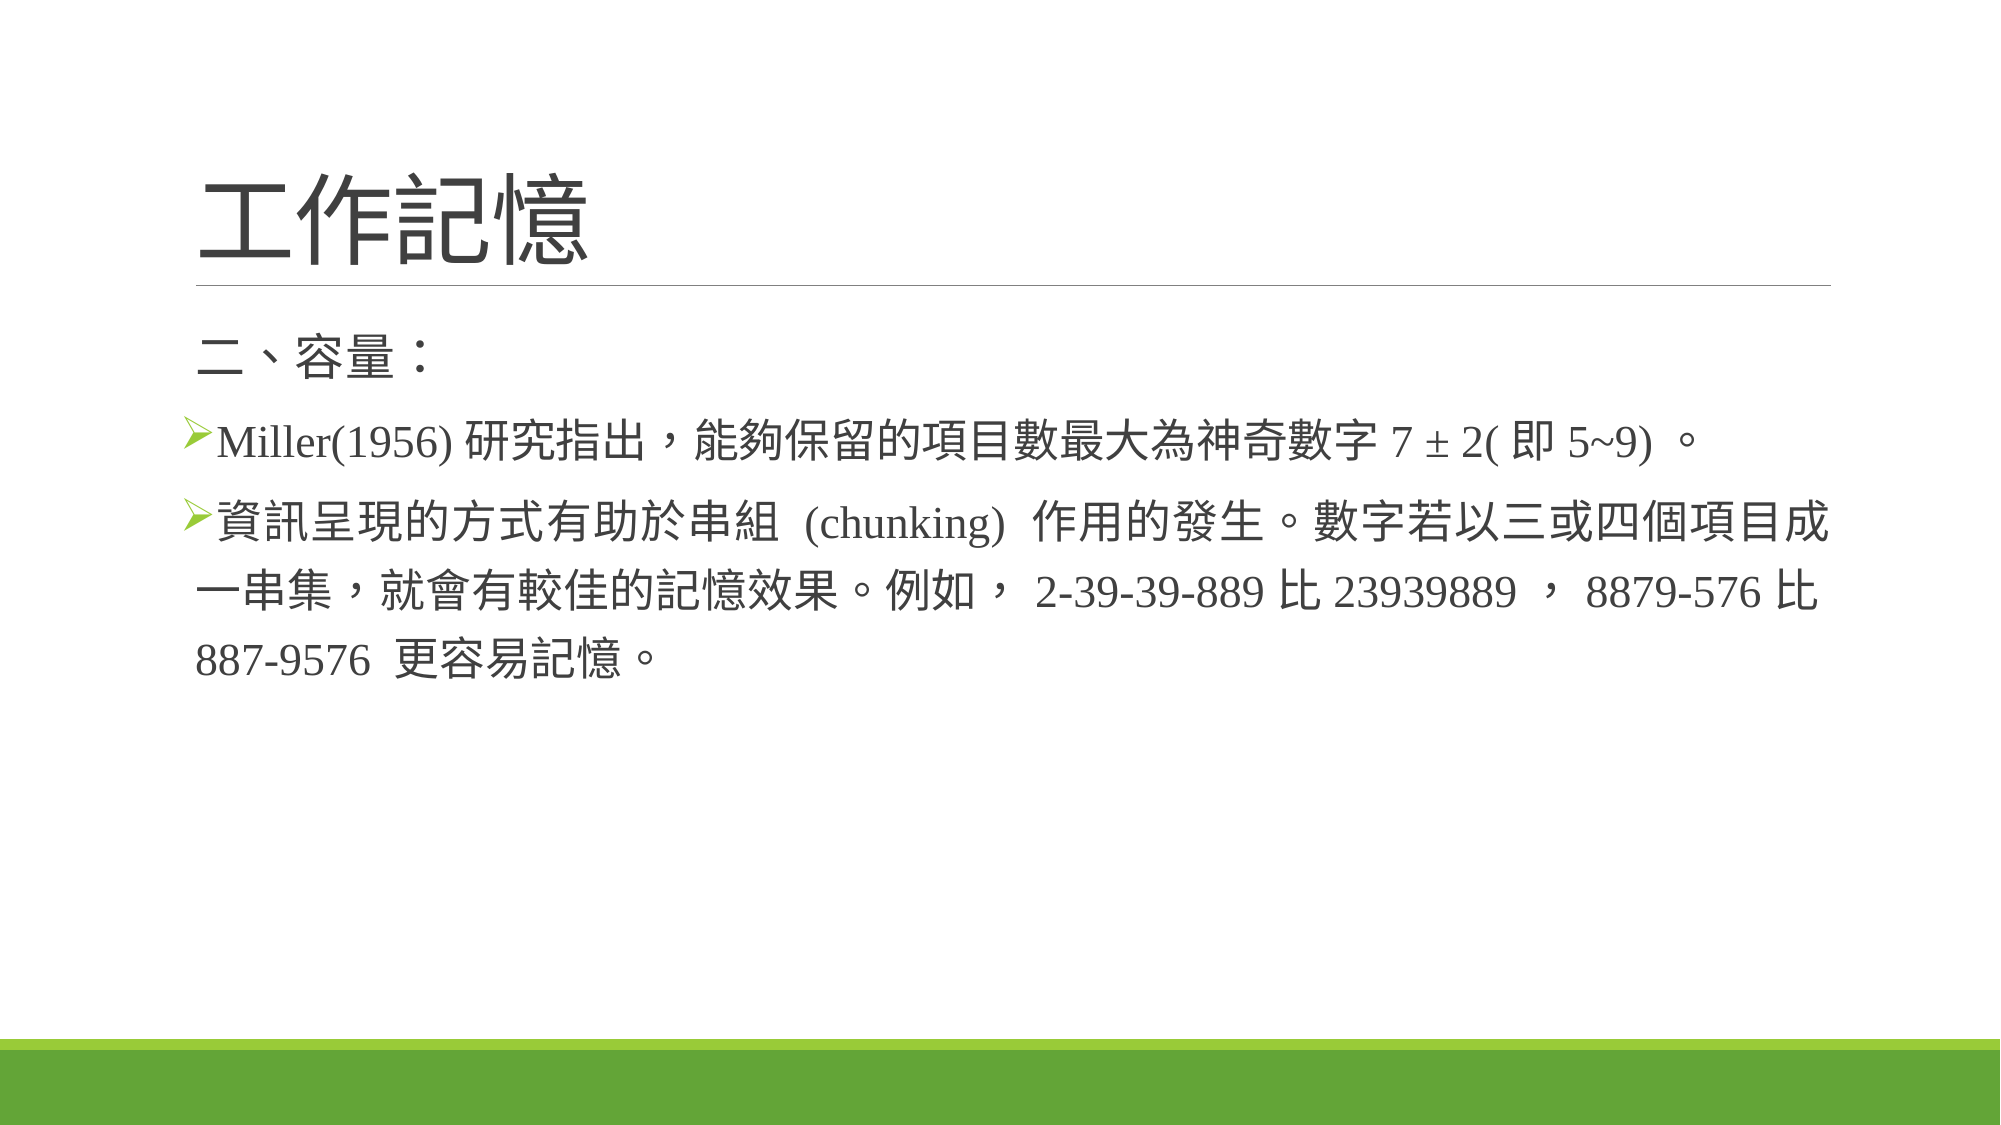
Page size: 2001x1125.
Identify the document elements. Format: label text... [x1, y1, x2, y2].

title 工作記憶 [180, 47, 1830, 285]
list 二、容量： Miller(1956)研究指出，能夠保留的項目數最大為神奇數字7 ± 2(即5~9)。 資訊呈現的方式有助於串組 (chunking) 作用的發生。數字若以三或四個項目成一串集，就會有較佳的記憶效果。例如，2-39-39-889比23939889，8879-576比887-9576 更容易記憶。 [180, 302, 1830, 963]
